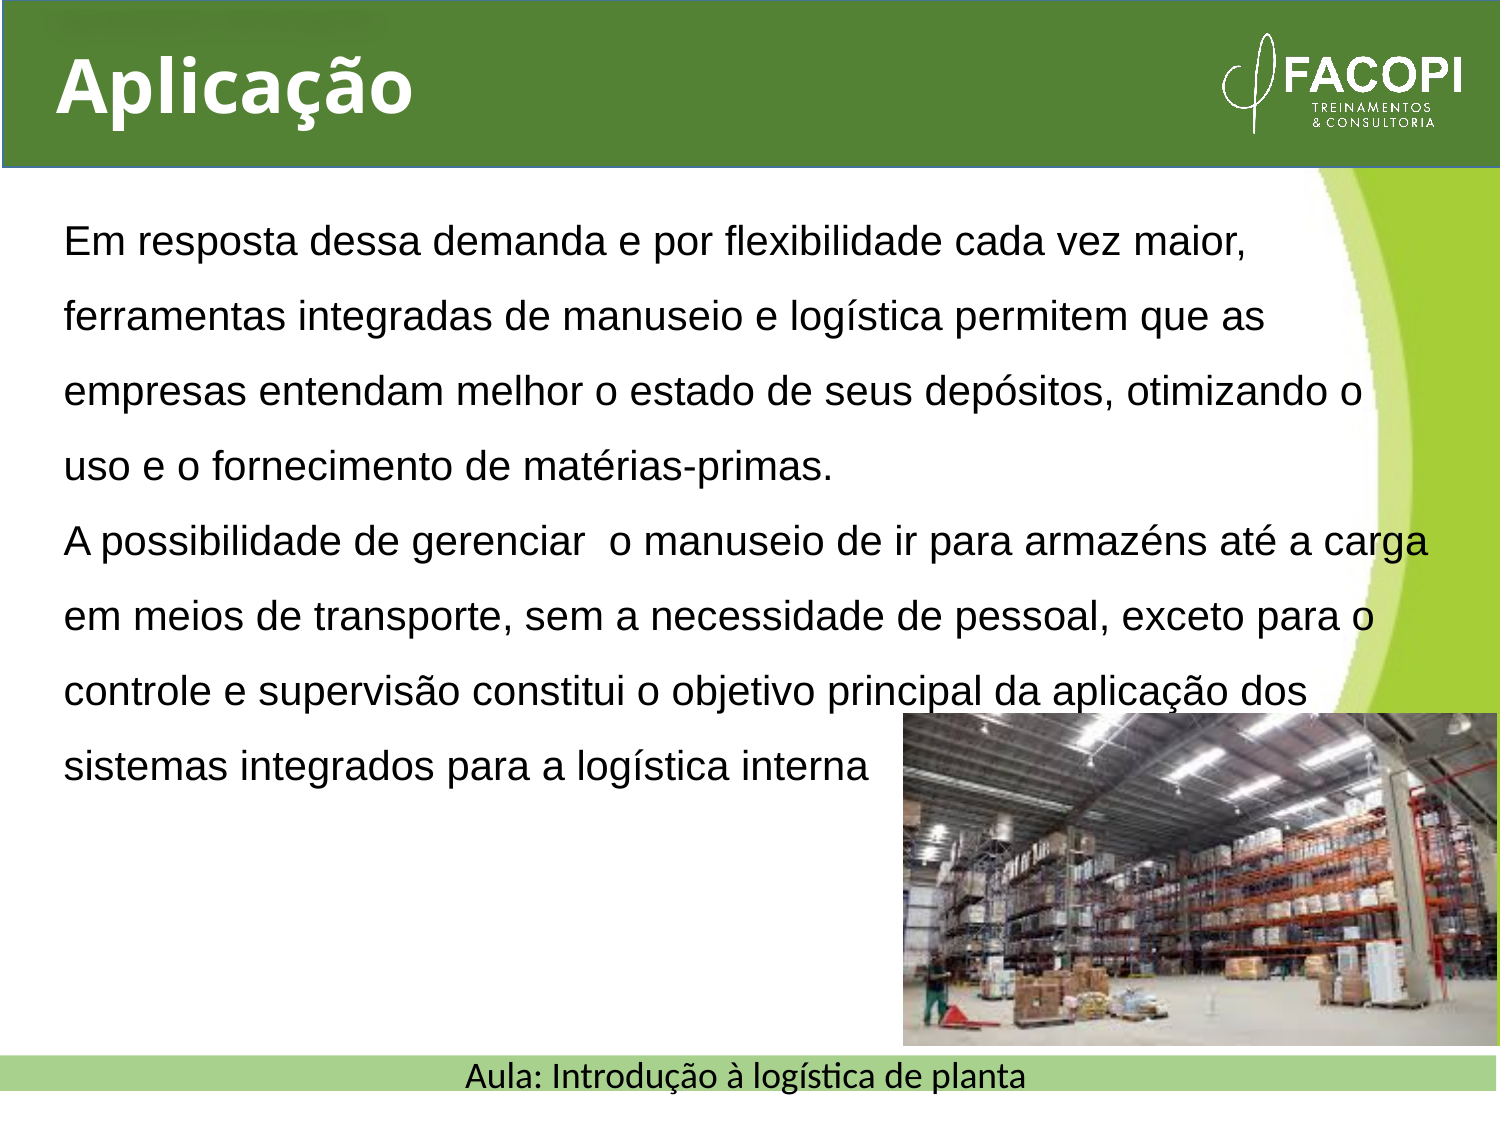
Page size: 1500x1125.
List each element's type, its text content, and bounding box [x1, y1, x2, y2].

text_box [2, 0, 1068, 168]
picture [903, 1, 1500, 1046]
text_box Em resposta dessa demanda e por flexibilidade cada vez maior, ferramentas integradas de manuseio e logística permitem que as empresas entendam melhor o estado de seus depósitos, otimizando o uso e o fornecimento de matérias-primas. A possibilidade de gerenciar o manuseio de ir para armazéns até a carga em meios de transporte, sem a necessidade de pessoal, exceto para o controle e supervisão constitui o objetivo principal da aplicação dos sistemas integrados para a logística interna [48, 181, 1068, 797]
text_box Aula: Introdução à logística de planta [0, 1054, 1497, 1092]
text_box Aplicação [41, 0, 1188, 132]
